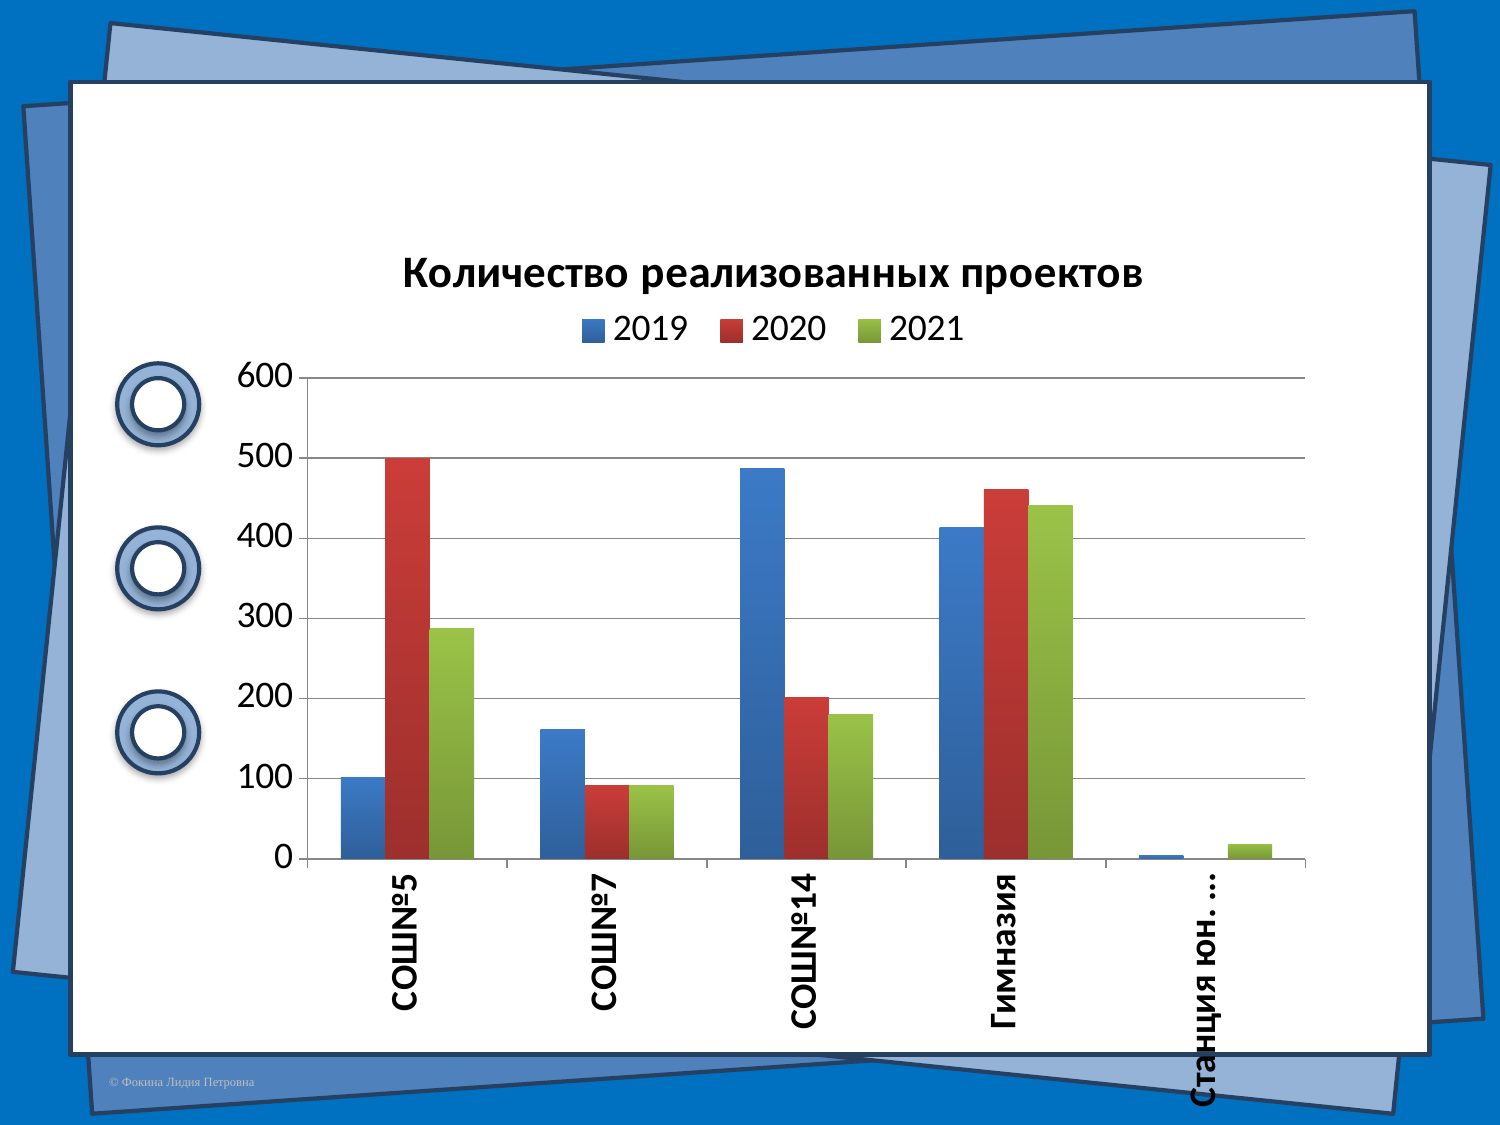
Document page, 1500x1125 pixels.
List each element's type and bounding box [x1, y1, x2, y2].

chart [198, 236, 1481, 1121]
